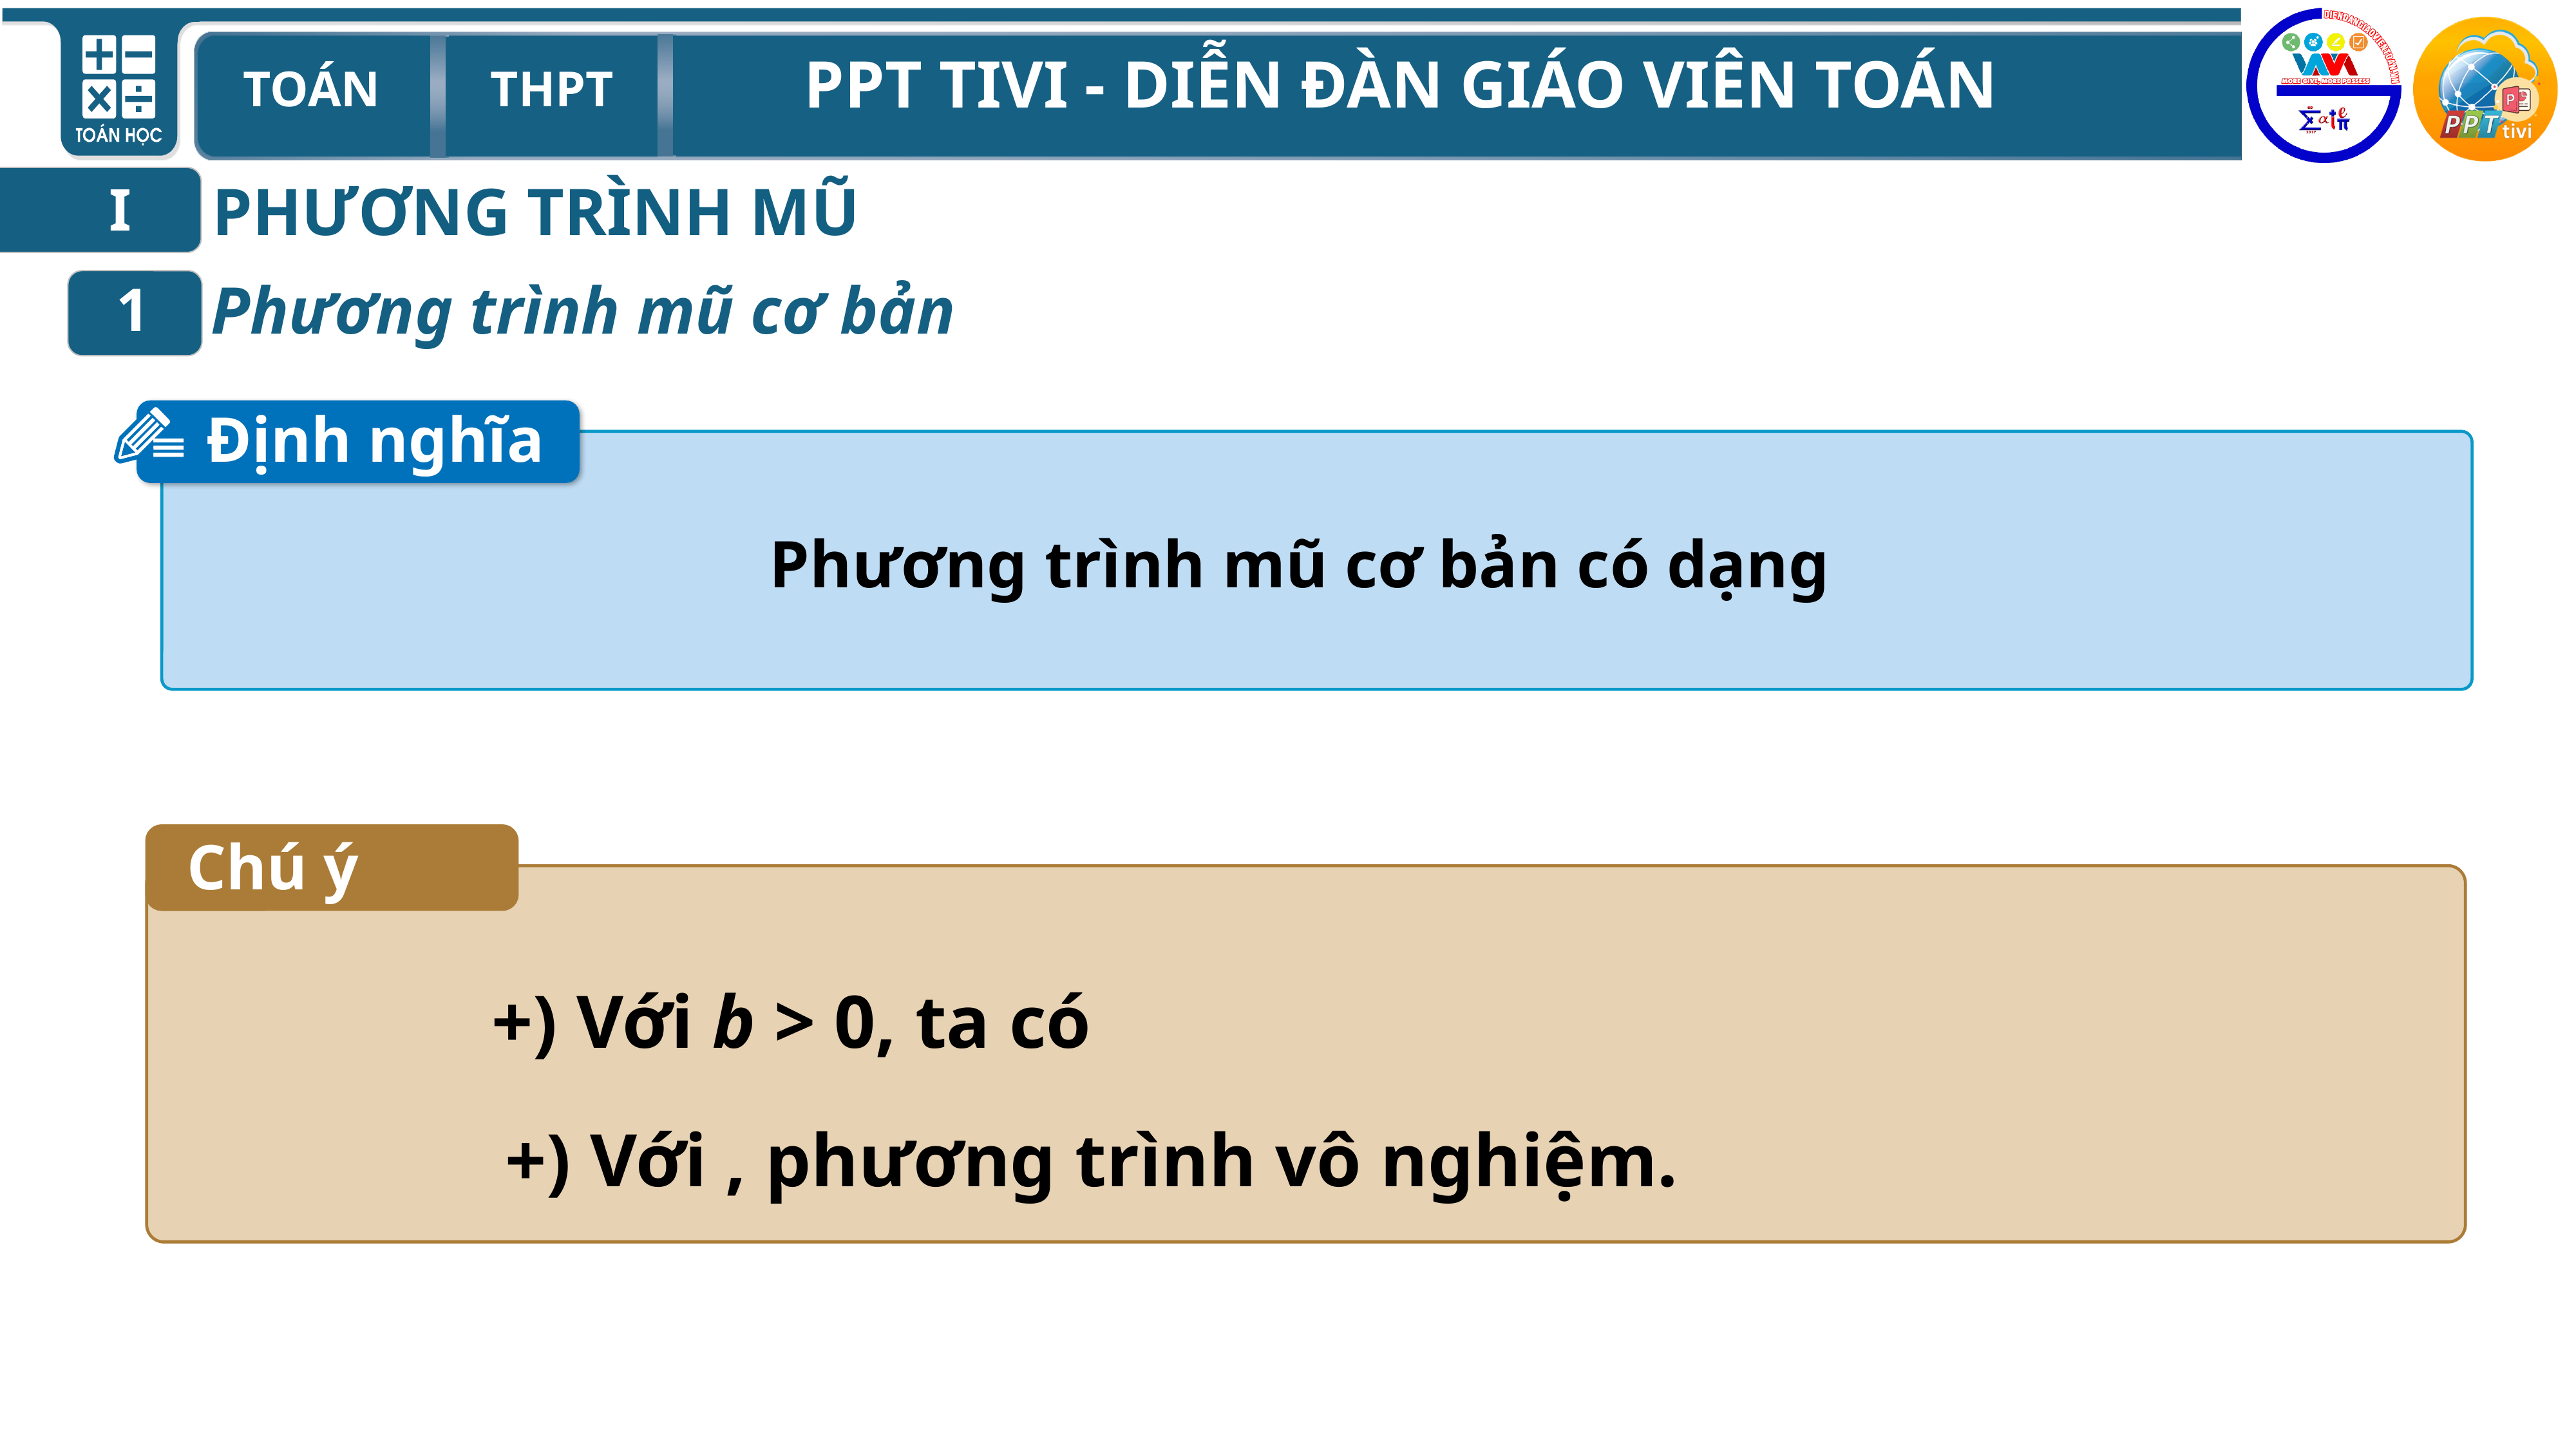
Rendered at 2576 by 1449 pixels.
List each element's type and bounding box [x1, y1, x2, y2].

text_box [146, 823, 2466, 1242]
text_box [68, 264, 1151, 356]
text_box [0, 166, 2029, 332]
picture [2412, 16, 2558, 162]
picture [2, 22, 2242, 160]
text_box [113, 395, 2472, 690]
picture [2246, 8, 2401, 163]
